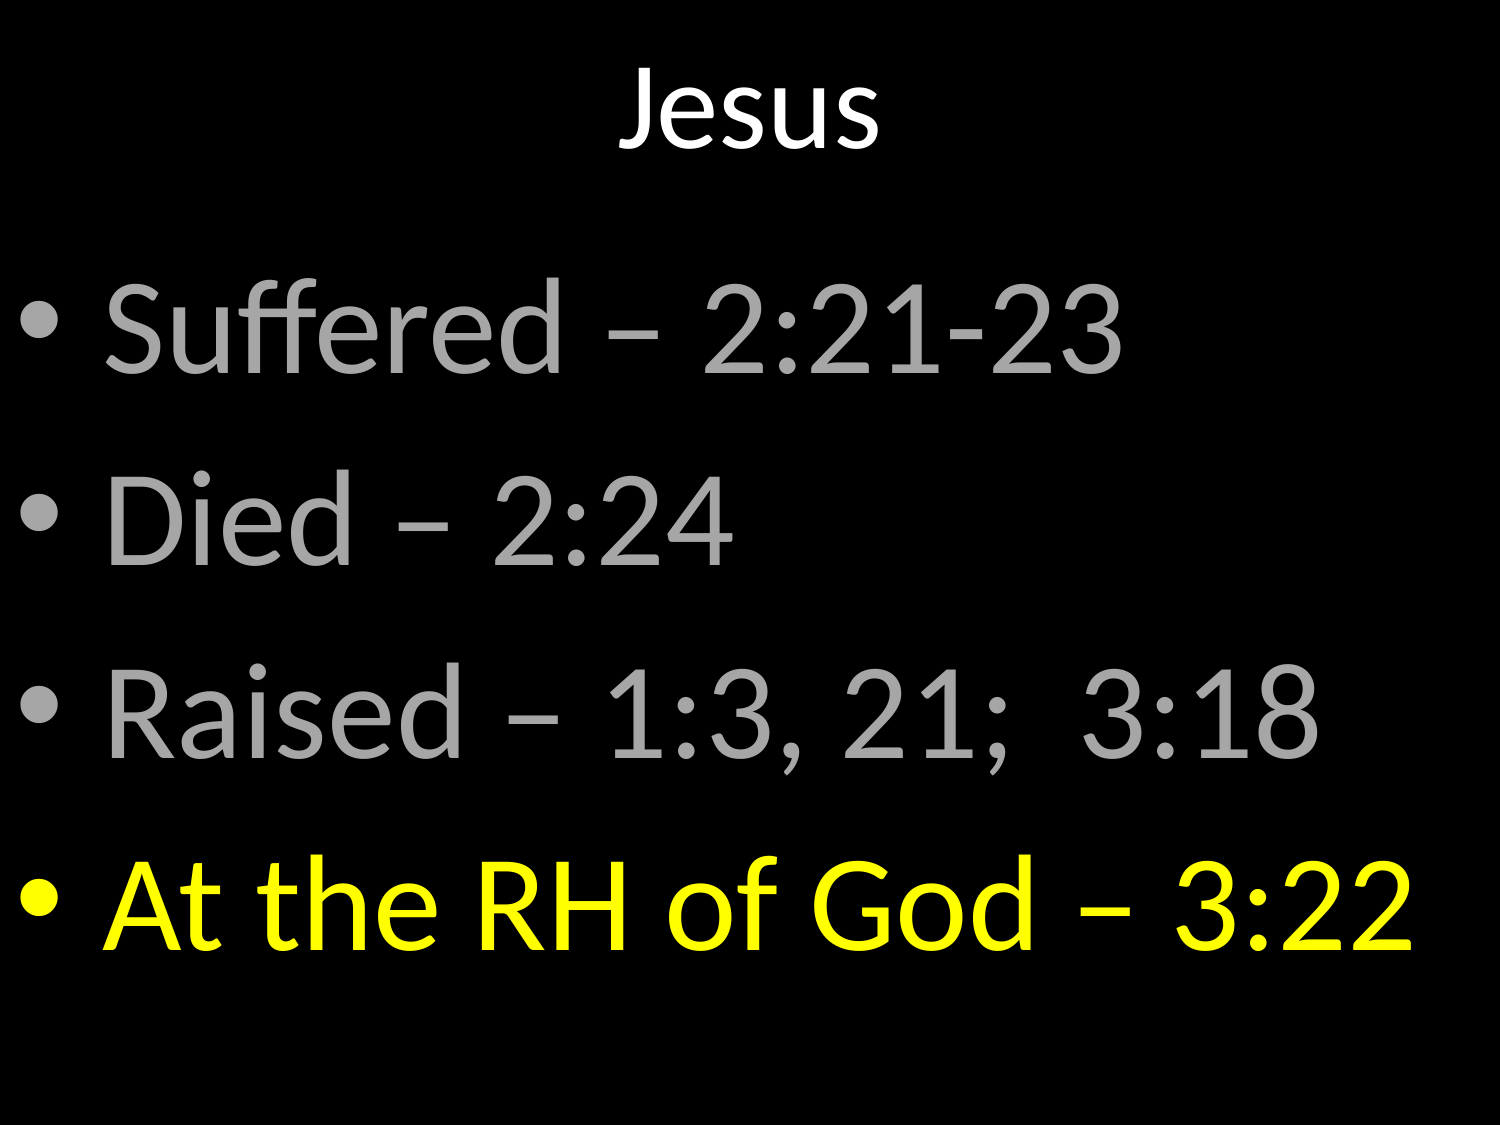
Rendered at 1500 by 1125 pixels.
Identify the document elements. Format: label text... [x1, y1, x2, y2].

list Suffered – 2:21-23 Died – 2:24 Raised – 1:3, 21; 3:18 At the RH of God – 3:22 [0, 228, 1473, 1103]
title Jesus [75, 5, 1425, 193]
